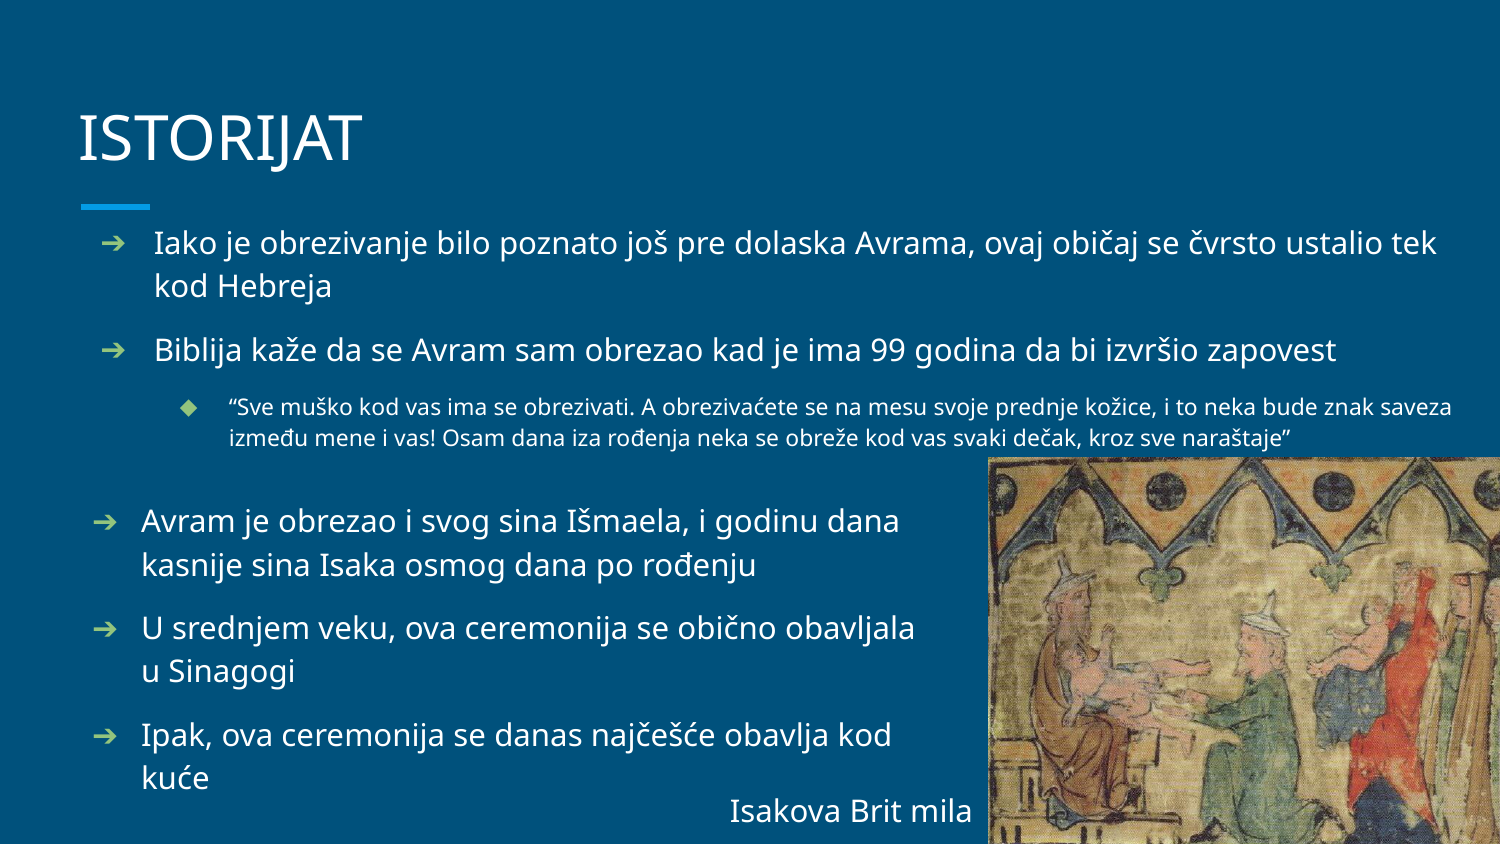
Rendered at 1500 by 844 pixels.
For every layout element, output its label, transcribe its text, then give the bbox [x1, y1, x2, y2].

list Iako je obrezivanje bilo poznato još pre dolaska Avrama, ovaj običaj se čvrsto ustalio tek kod Hebreja Biblija kaže da se Avram sam obrezao kad je ima 99 godina da bi izvršio zapovest “Sve muško kod vas ima se obrezivati. A obrezivaćete se na mesu svoje prednje kožice, i to neka bude znak saveza između mene i vas! Osam dana iza rođenja neka se obreže kod vas svaki dečak, kroz sve naraštaje” [63, 202, 1487, 708]
text_box Avram je obrezao i svog sina Išmaela, i godinu dana kasnije sina Isaka osmog dana po rođenju U srednjem veku, ova ceremonija se obično obavljala u Sinagogi Ipak, ova ceremonija se danas najčešće obavlja kod kuće [51, 481, 954, 844]
title ISTORIJAT [63, 75, 1437, 188]
title Isakova Brit mila [358, 731, 982, 844]
picture [989, 458, 1500, 844]
